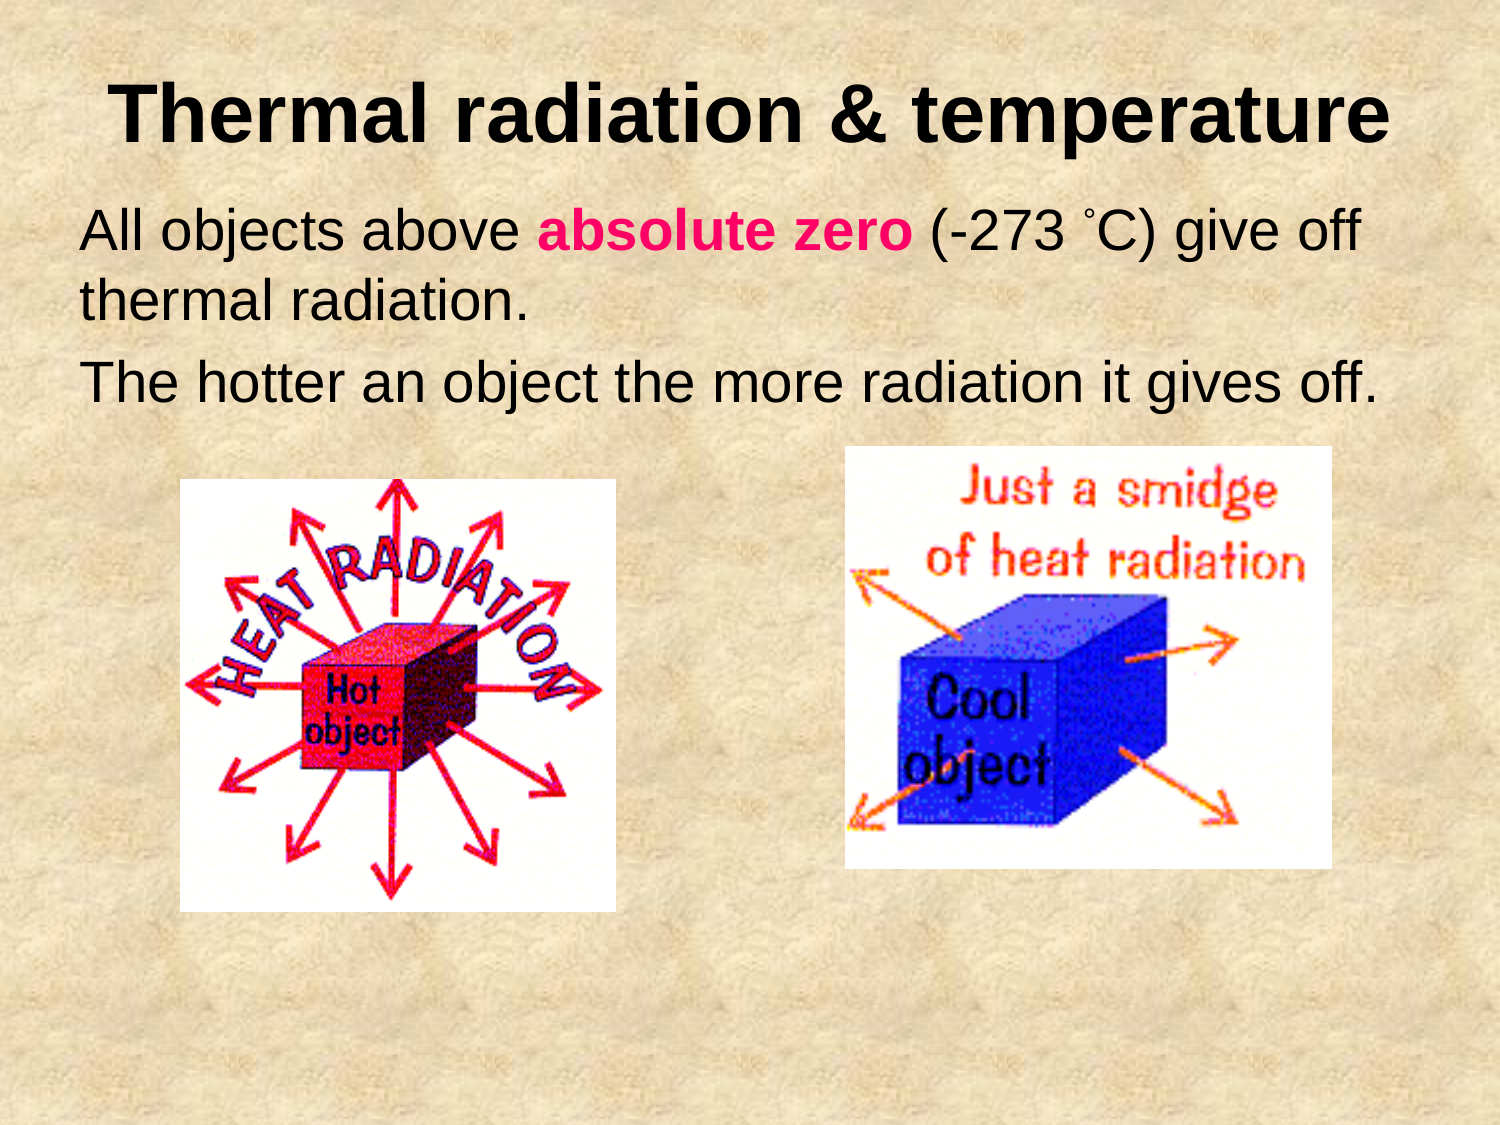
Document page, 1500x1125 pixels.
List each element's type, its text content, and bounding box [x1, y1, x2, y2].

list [179, 479, 616, 912]
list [844, 446, 1333, 869]
picture [0, 0, 1500, 1125]
list All objects above absolute zero (-273 °C) give off thermal radiation. The hotter an object the more radiation it gives off. [64, 184, 1431, 488]
title Thermal radiation & temperature [75, 45, 1425, 173]
